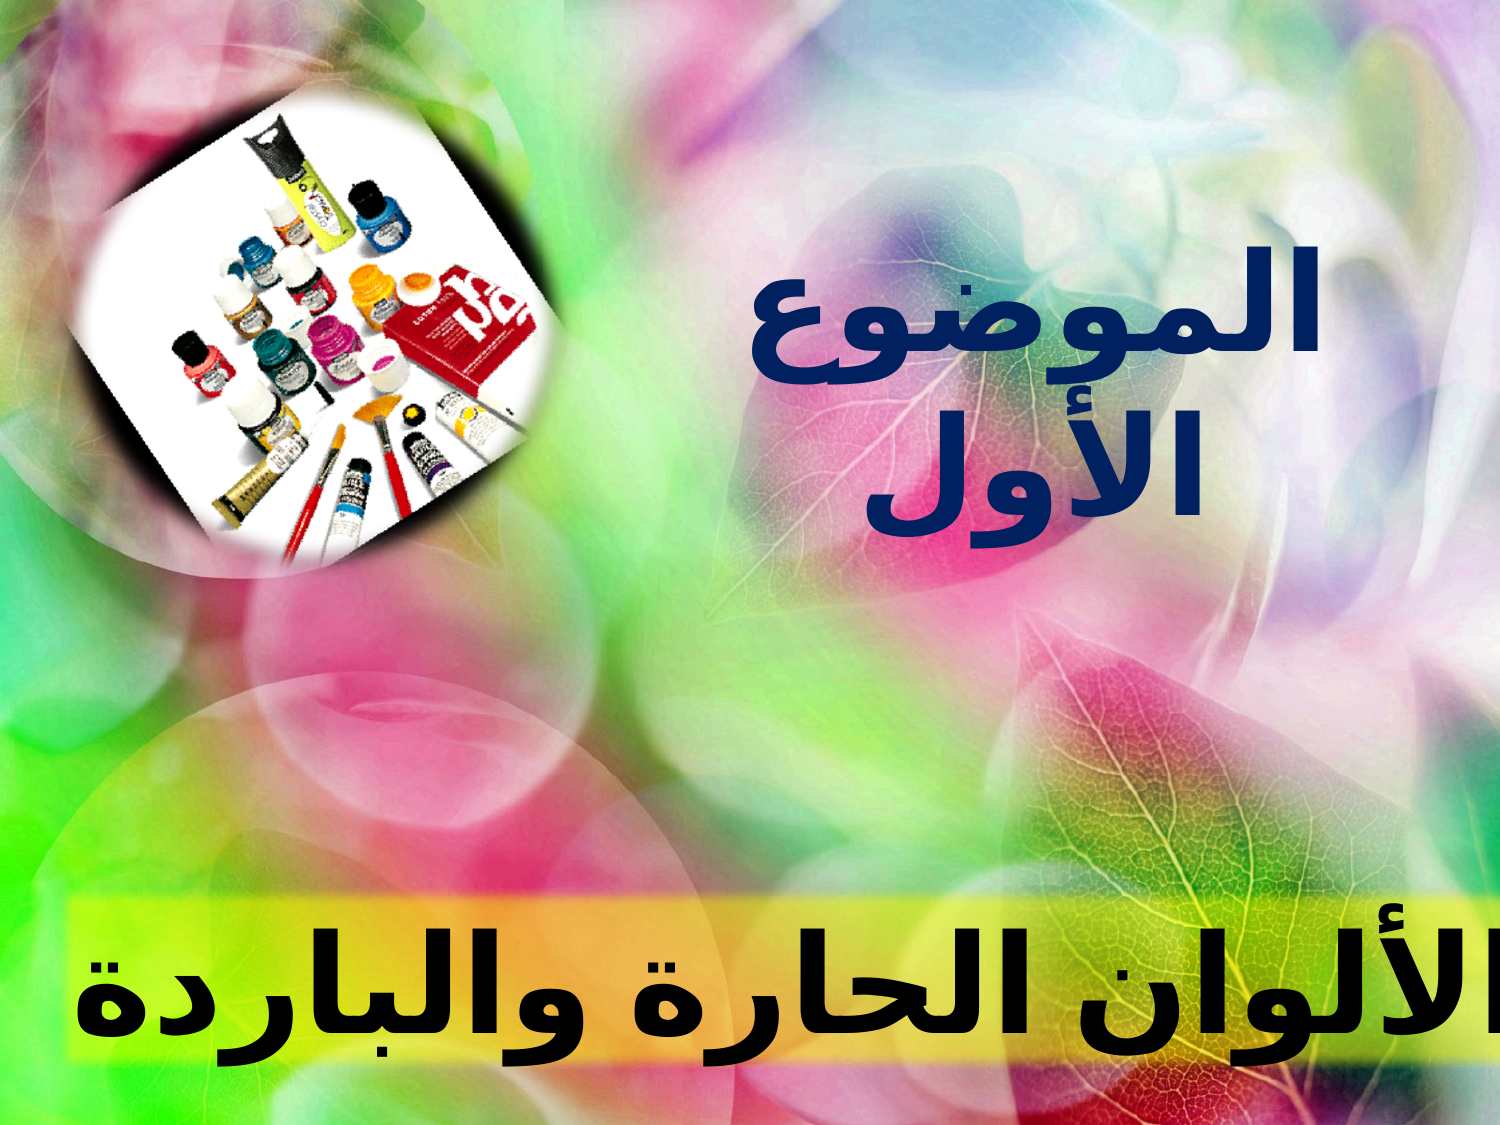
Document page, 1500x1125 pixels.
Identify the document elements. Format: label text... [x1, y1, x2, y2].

picture [0, 0, 1500, 1125]
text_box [576, 287, 1438, 470]
text_box الألوان الحارة والباردة [75, 907, 1500, 1055]
